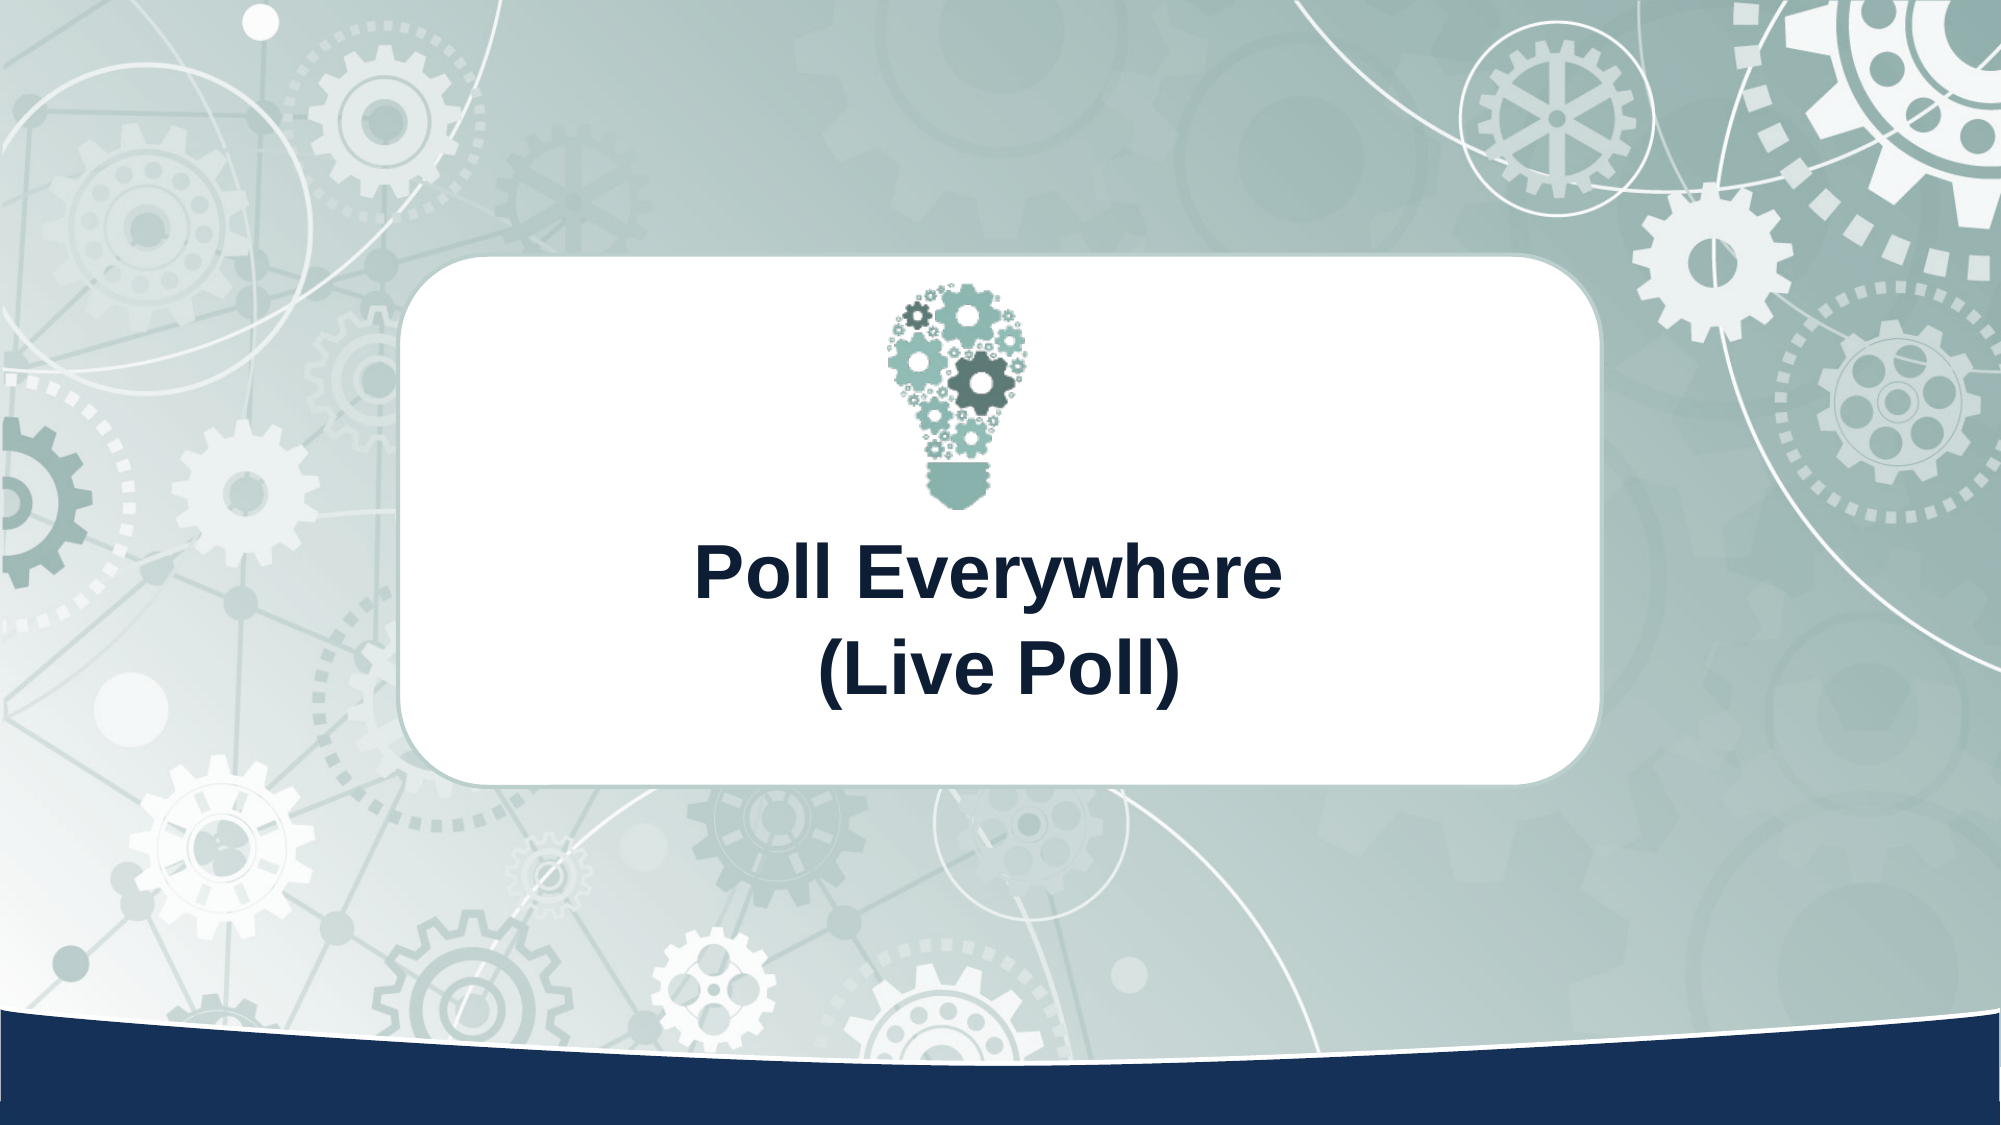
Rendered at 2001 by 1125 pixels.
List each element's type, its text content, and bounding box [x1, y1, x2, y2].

title Poll Everywhere (Live Poll) [398, 509, 1602, 719]
list Katy Ness, OSERS Assistant Secretary David Steele, Unit Chief-RSA Fiscal Unit [0, 0, 2001, 1060]
picture [886, 283, 1028, 510]
